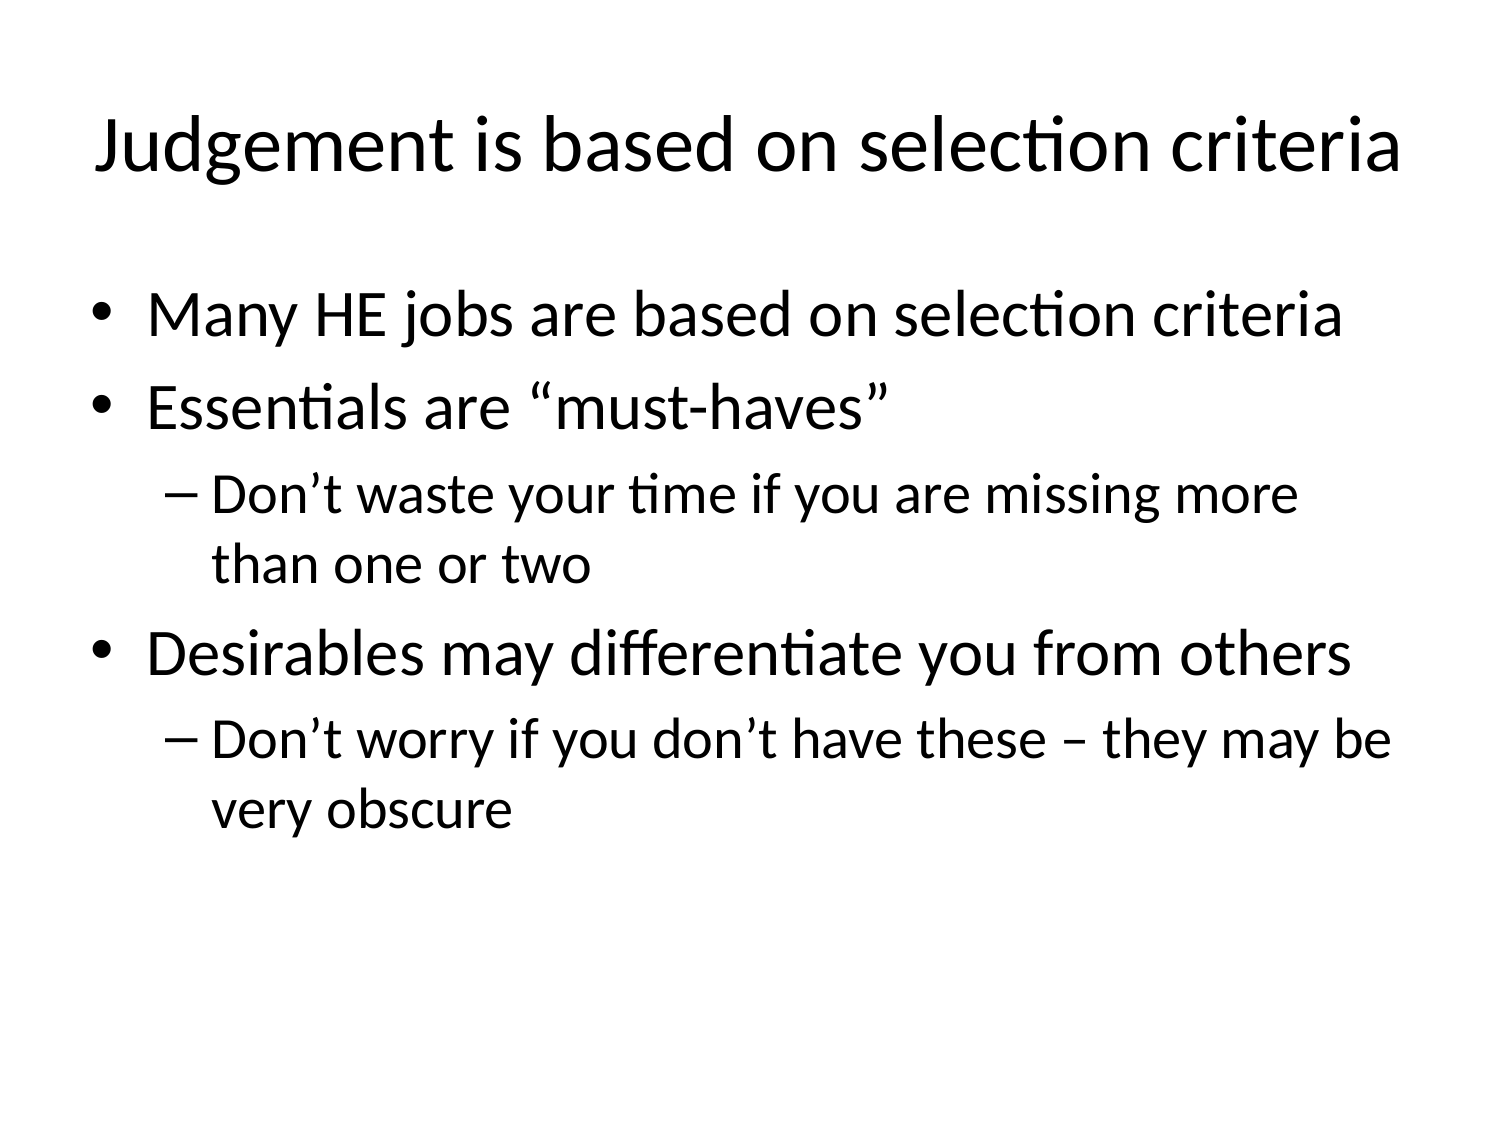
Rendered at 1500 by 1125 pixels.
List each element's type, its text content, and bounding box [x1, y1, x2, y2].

list Many HE jobs are based on selection criteria Essentials are “must-haves” Don’t waste your time if you are missing more than one or two Desirables may differentiate you from others Don’t worry if you don’t have these – they may be very obscure [75, 262, 1425, 1005]
title Judgement is based on selection criteria [75, 45, 1425, 233]
